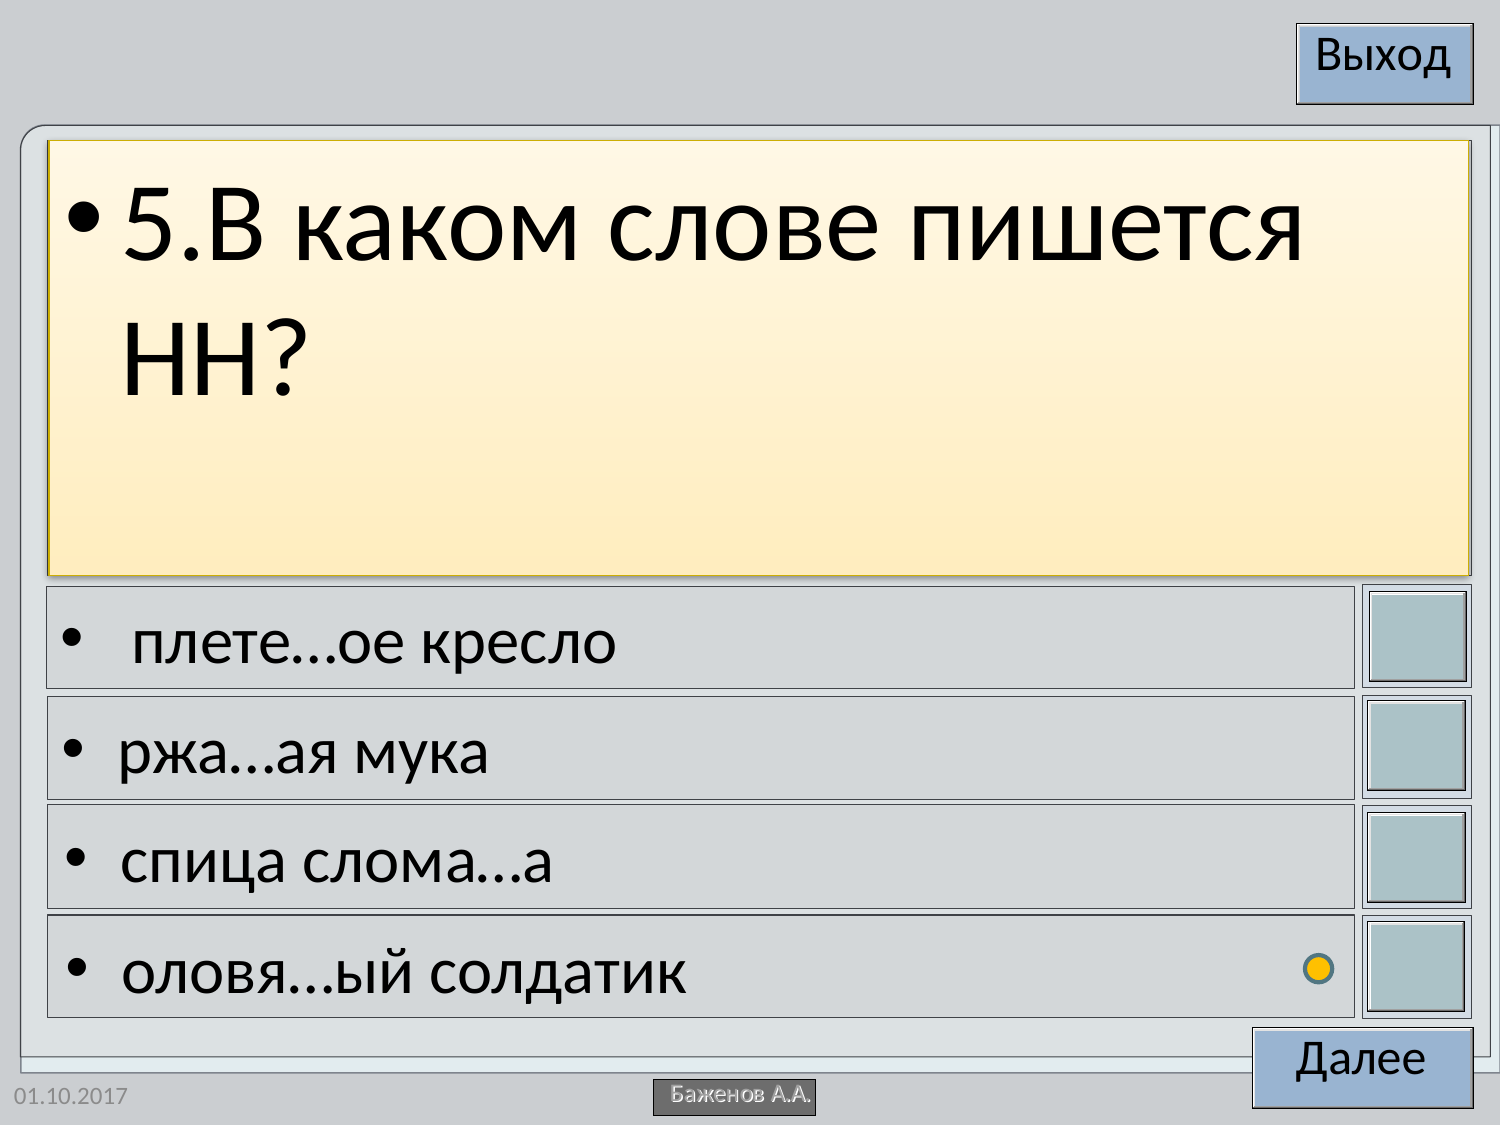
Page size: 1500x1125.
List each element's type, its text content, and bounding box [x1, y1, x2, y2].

list 5.В каком слове пишется НН? [48, 140, 1469, 576]
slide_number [0, 1065, 174, 1125]
list плете…ое кресло [45, 589, 1356, 685]
list спица слома…а [49, 808, 1360, 905]
list ржа…ая мука [46, 699, 1357, 796]
list оловя…ый солдатик [50, 919, 1361, 1015]
